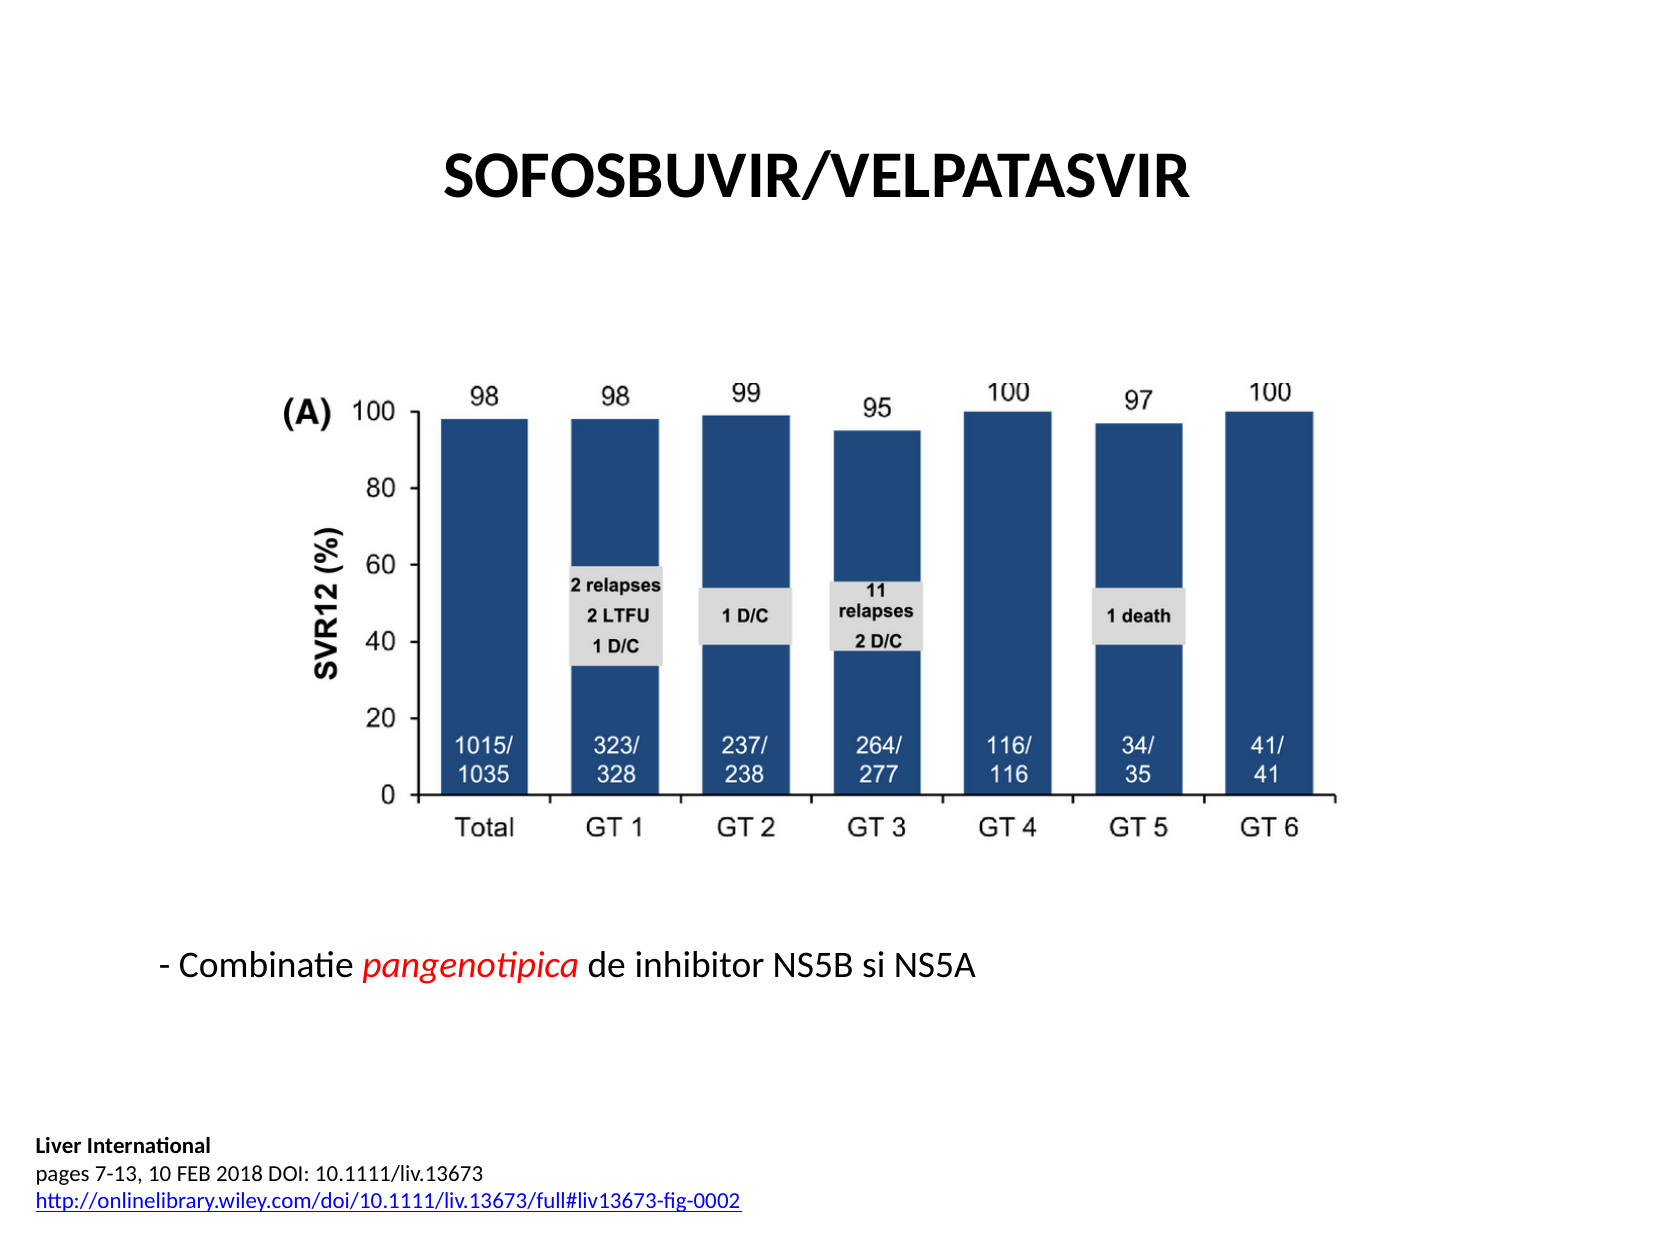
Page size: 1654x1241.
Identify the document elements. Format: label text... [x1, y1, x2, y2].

picture [283, 383, 1361, 886]
text_box SOFOSBUVIR/VELPATASVIR [428, 123, 1207, 219]
text_box Liver International pages 7-13, 10 FEB 2018 DOI: 10.1111/liv.13673 http://onlinelibrary.wiley.com/doi/10.1111/liv.13673/full#liv13673-fig-0002 [20, 1122, 1152, 1214]
text_box - Combinatie pangenotipica de inhibitor NS5B si NS5A [144, 932, 992, 993]
